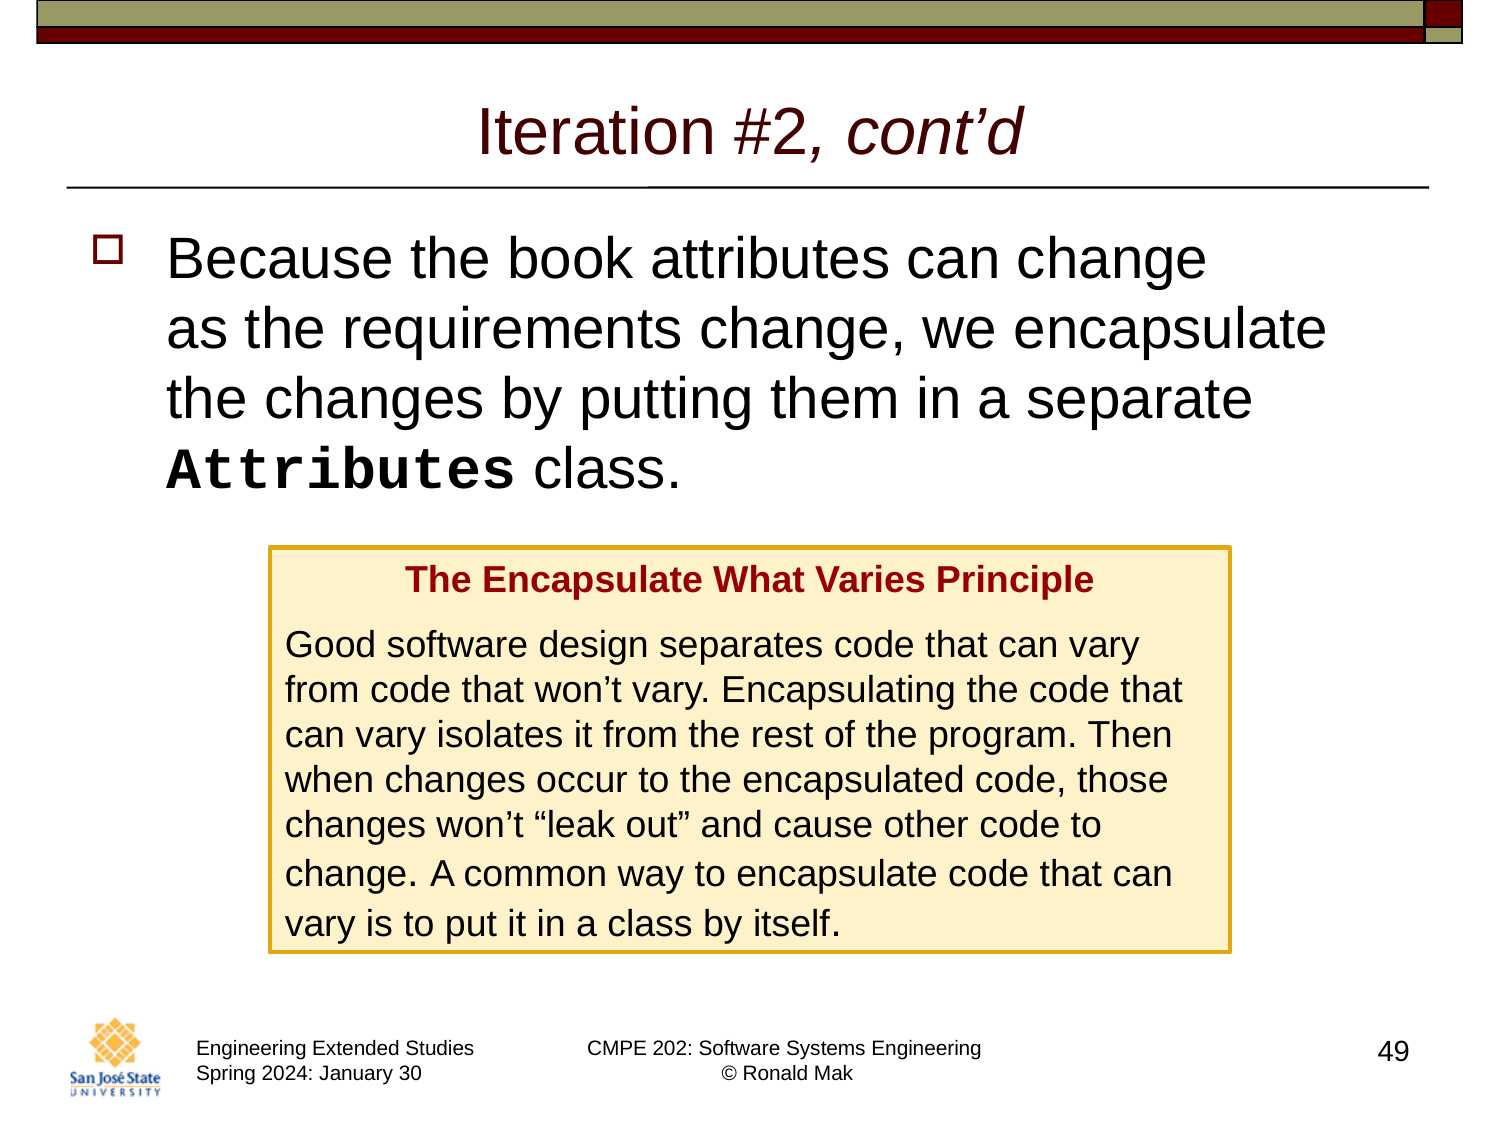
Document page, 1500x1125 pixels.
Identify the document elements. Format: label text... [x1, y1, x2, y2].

picture [60, 1012, 166, 1112]
list Because the book attributes can change as the requirements change, we encapsulate the changes by putting them in a separate Attributes class. [75, 212, 1425, 503]
slide_number 49 [1305, 1025, 1425, 1100]
title Iteration #2, cont’d [75, 67, 1425, 175]
text_box The Encapsulate What Varies Principle Good software design separates code that can vary from code that won’t vary. Encapsulating the code that can vary isolates it from the rest of the program. Then when changes occur to the encapsulated code, those changes won’t “leak out” and cause other code to change. A common way to encapsulate code that can vary is to put it in a class by itself. [269, 547, 1230, 953]
